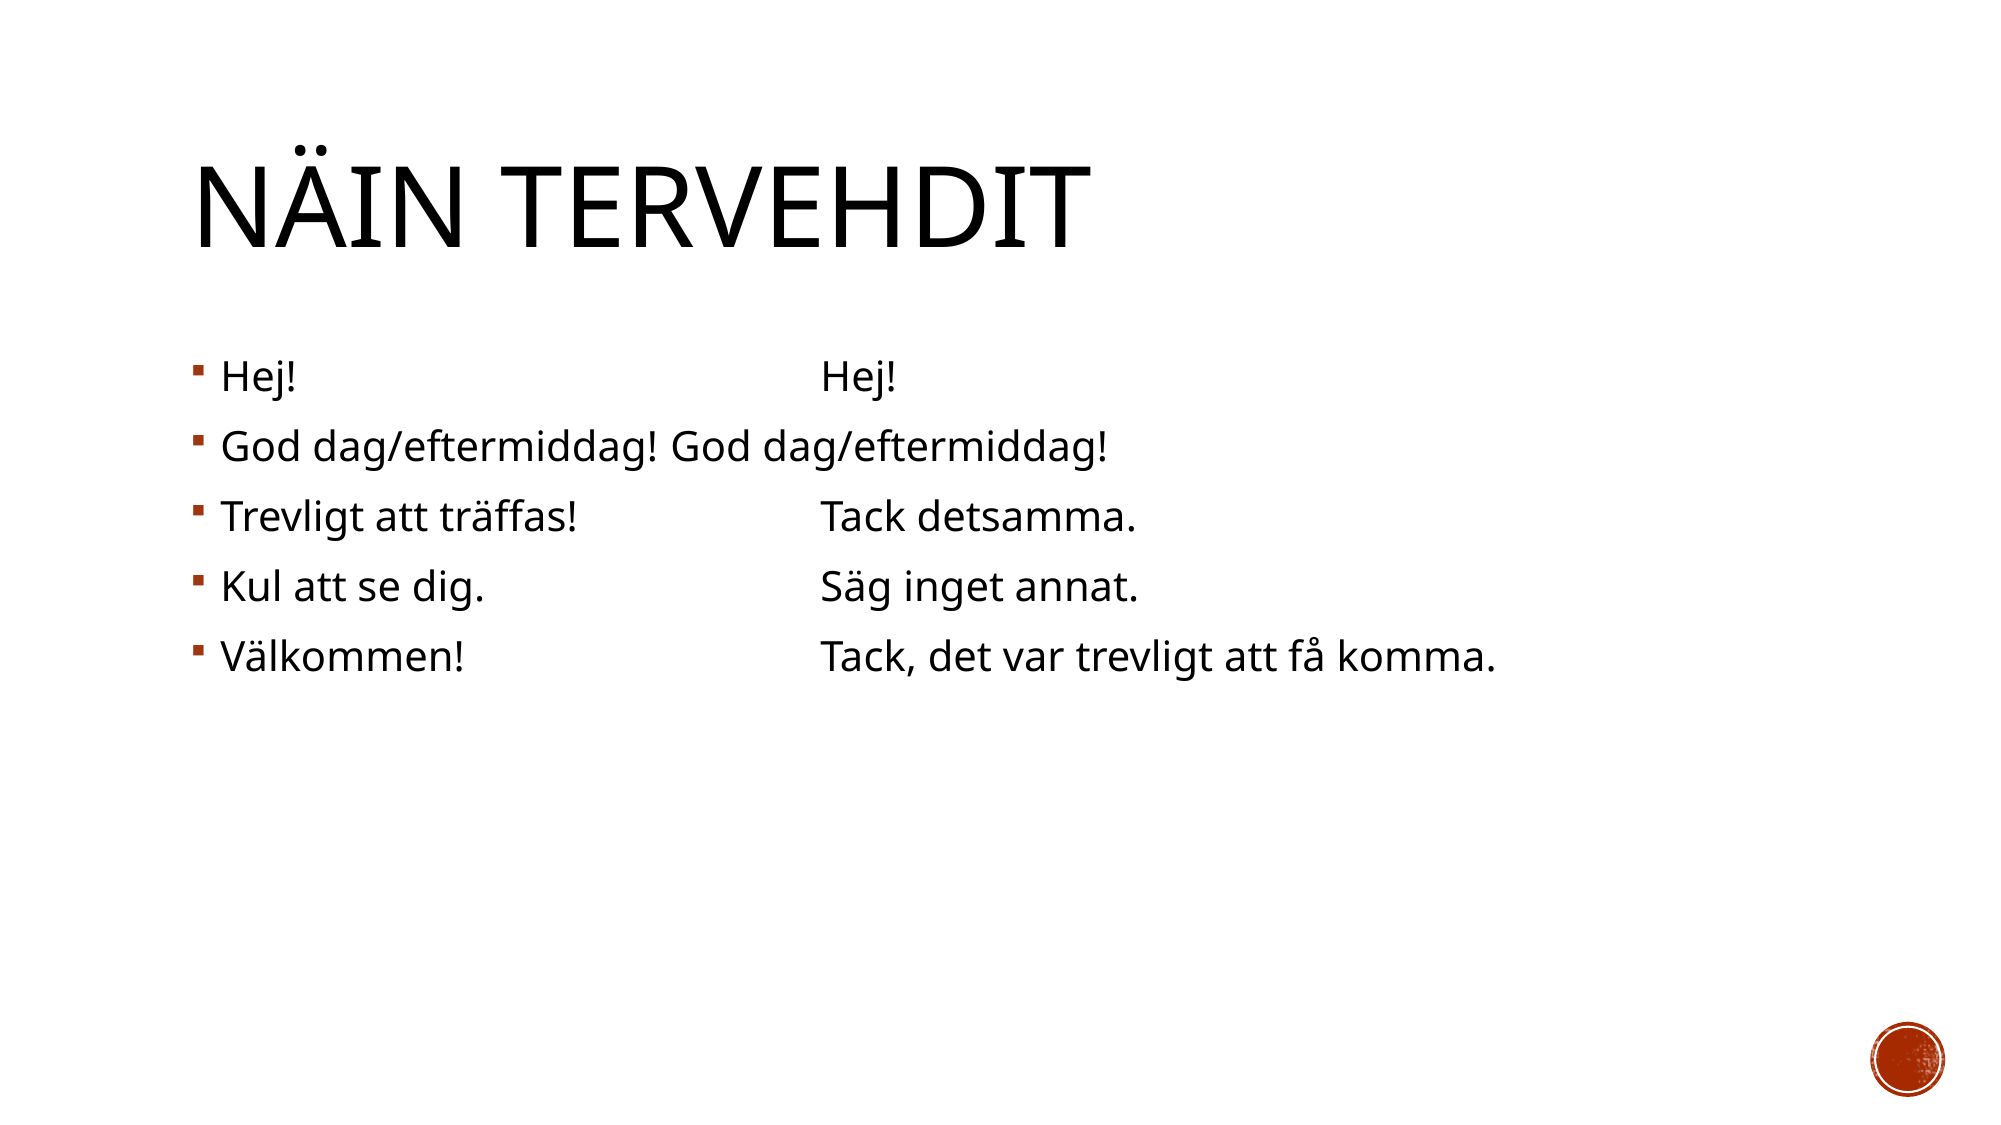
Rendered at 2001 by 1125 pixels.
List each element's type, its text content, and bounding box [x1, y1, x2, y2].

list Hej! Hej! God dag/eftermiddag! God dag/eftermiddag! Trevligt att träffas! Tack detsamma. Kul att se dig. Säg inget annat. Välkommen! Tack, det var trevligt att få komma. [175, 348, 1826, 1013]
title Näin tervehdit [175, 79, 1826, 344]
